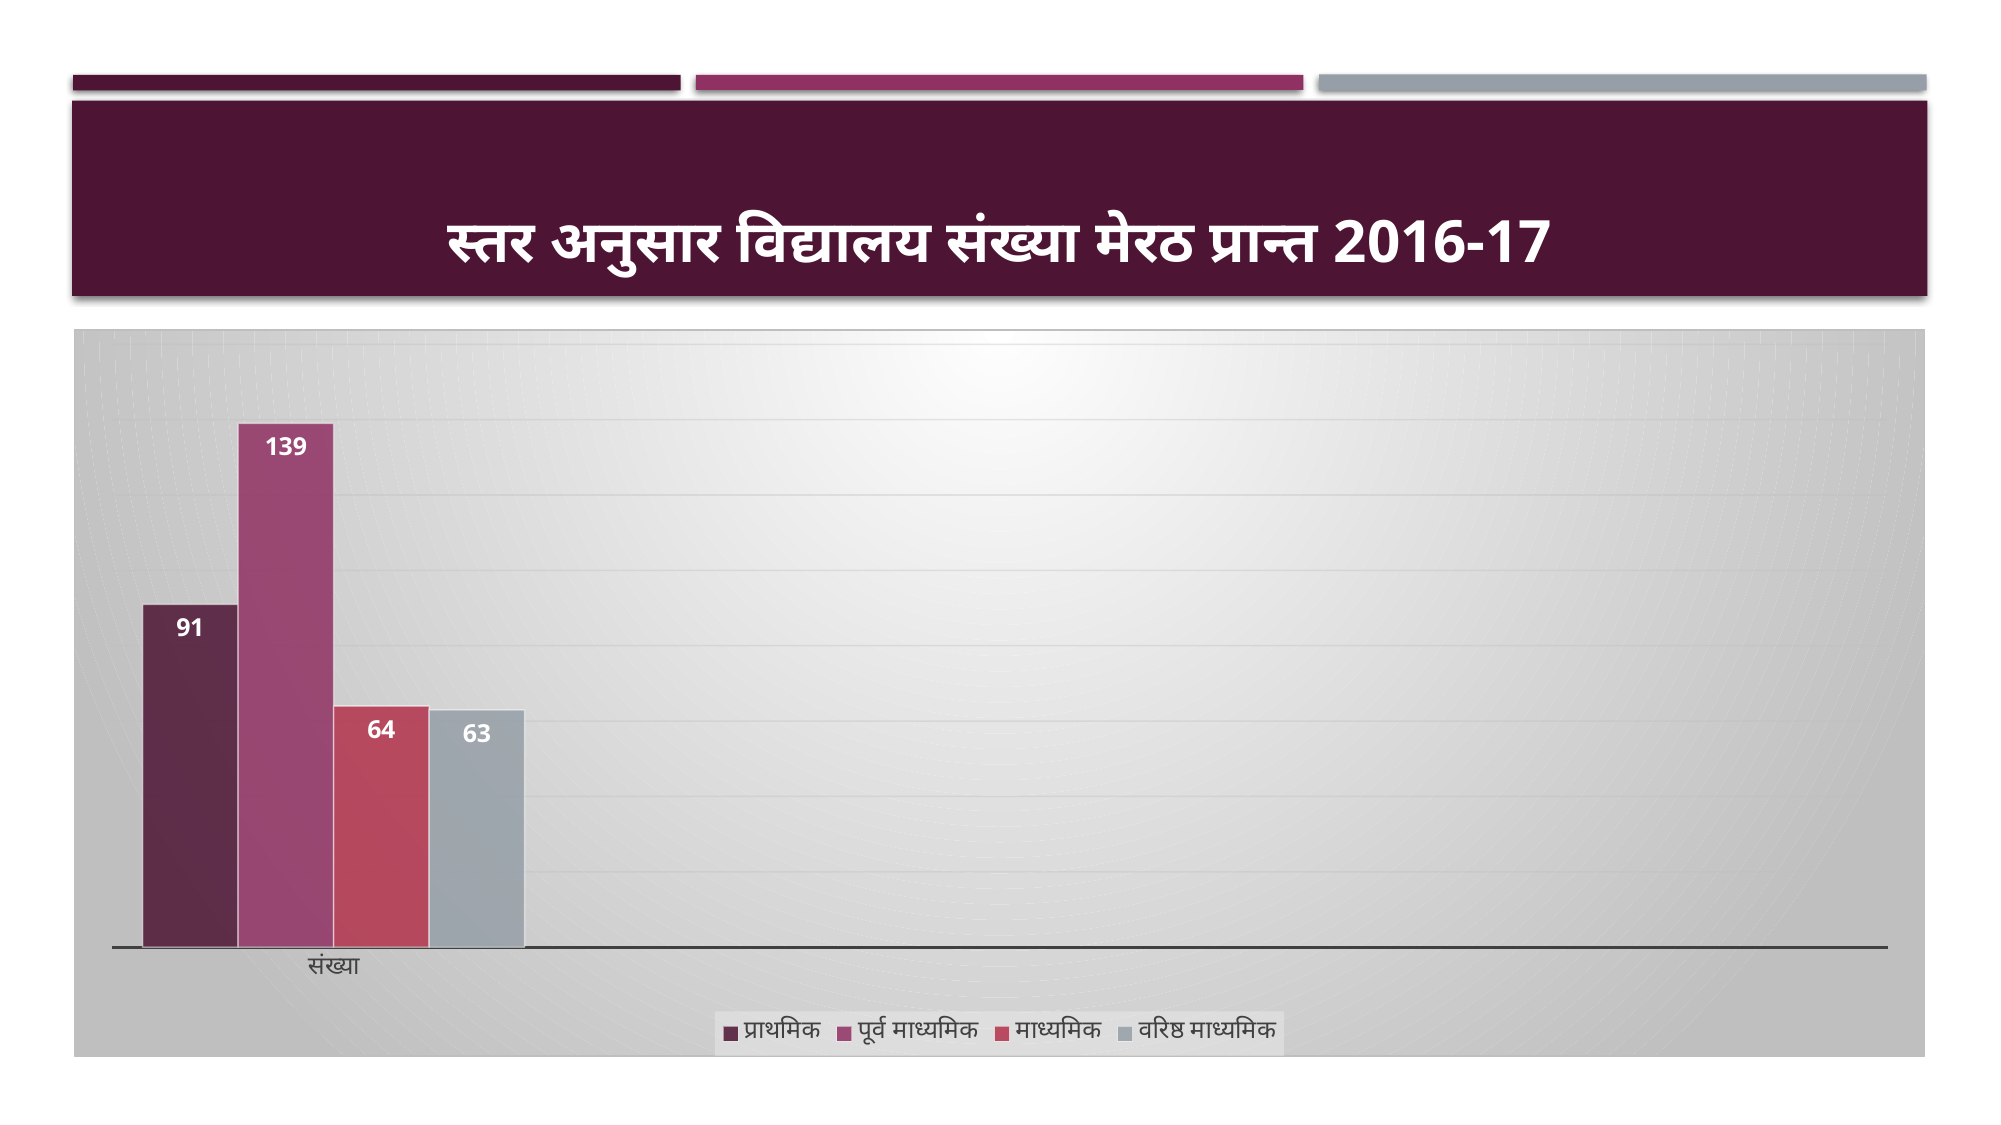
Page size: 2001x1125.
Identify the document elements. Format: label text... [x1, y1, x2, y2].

title स्तर अनुसार विद्यालय संख्या मेरठ प्रान्त 2016-17 [95, 115, 1905, 282]
chart [73, 328, 1926, 1058]
